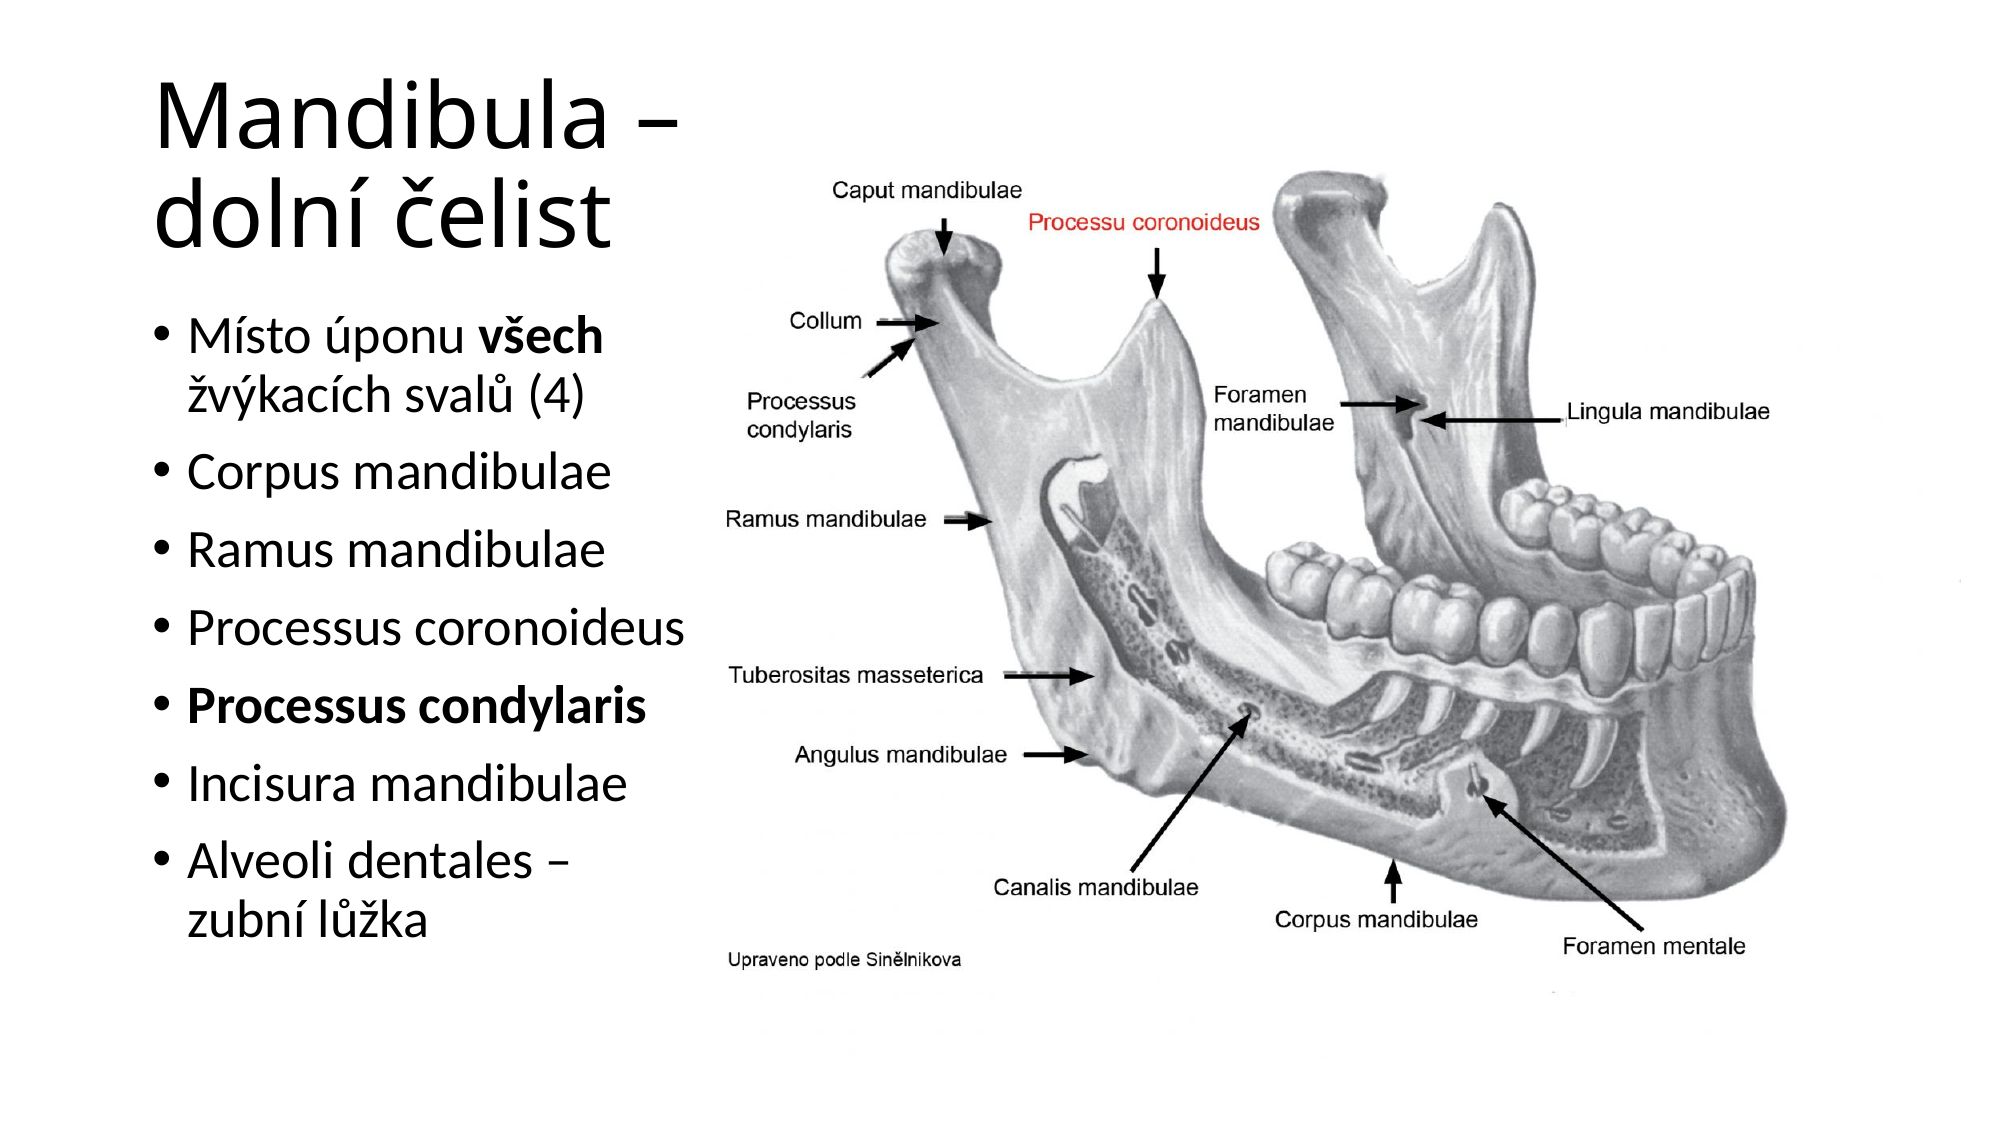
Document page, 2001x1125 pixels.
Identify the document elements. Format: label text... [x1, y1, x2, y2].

title Mandibula – dolní čelist [137, 59, 708, 278]
list Místo úponu všech žvýkacích svalů (4) Corpus mandibulae Ramus mandibulae Processus coronoideus Processus condylaris Incisura mandibulae Alveoli dentales – zubní lůžka [137, 299, 707, 1014]
picture [707, 107, 1961, 1067]
